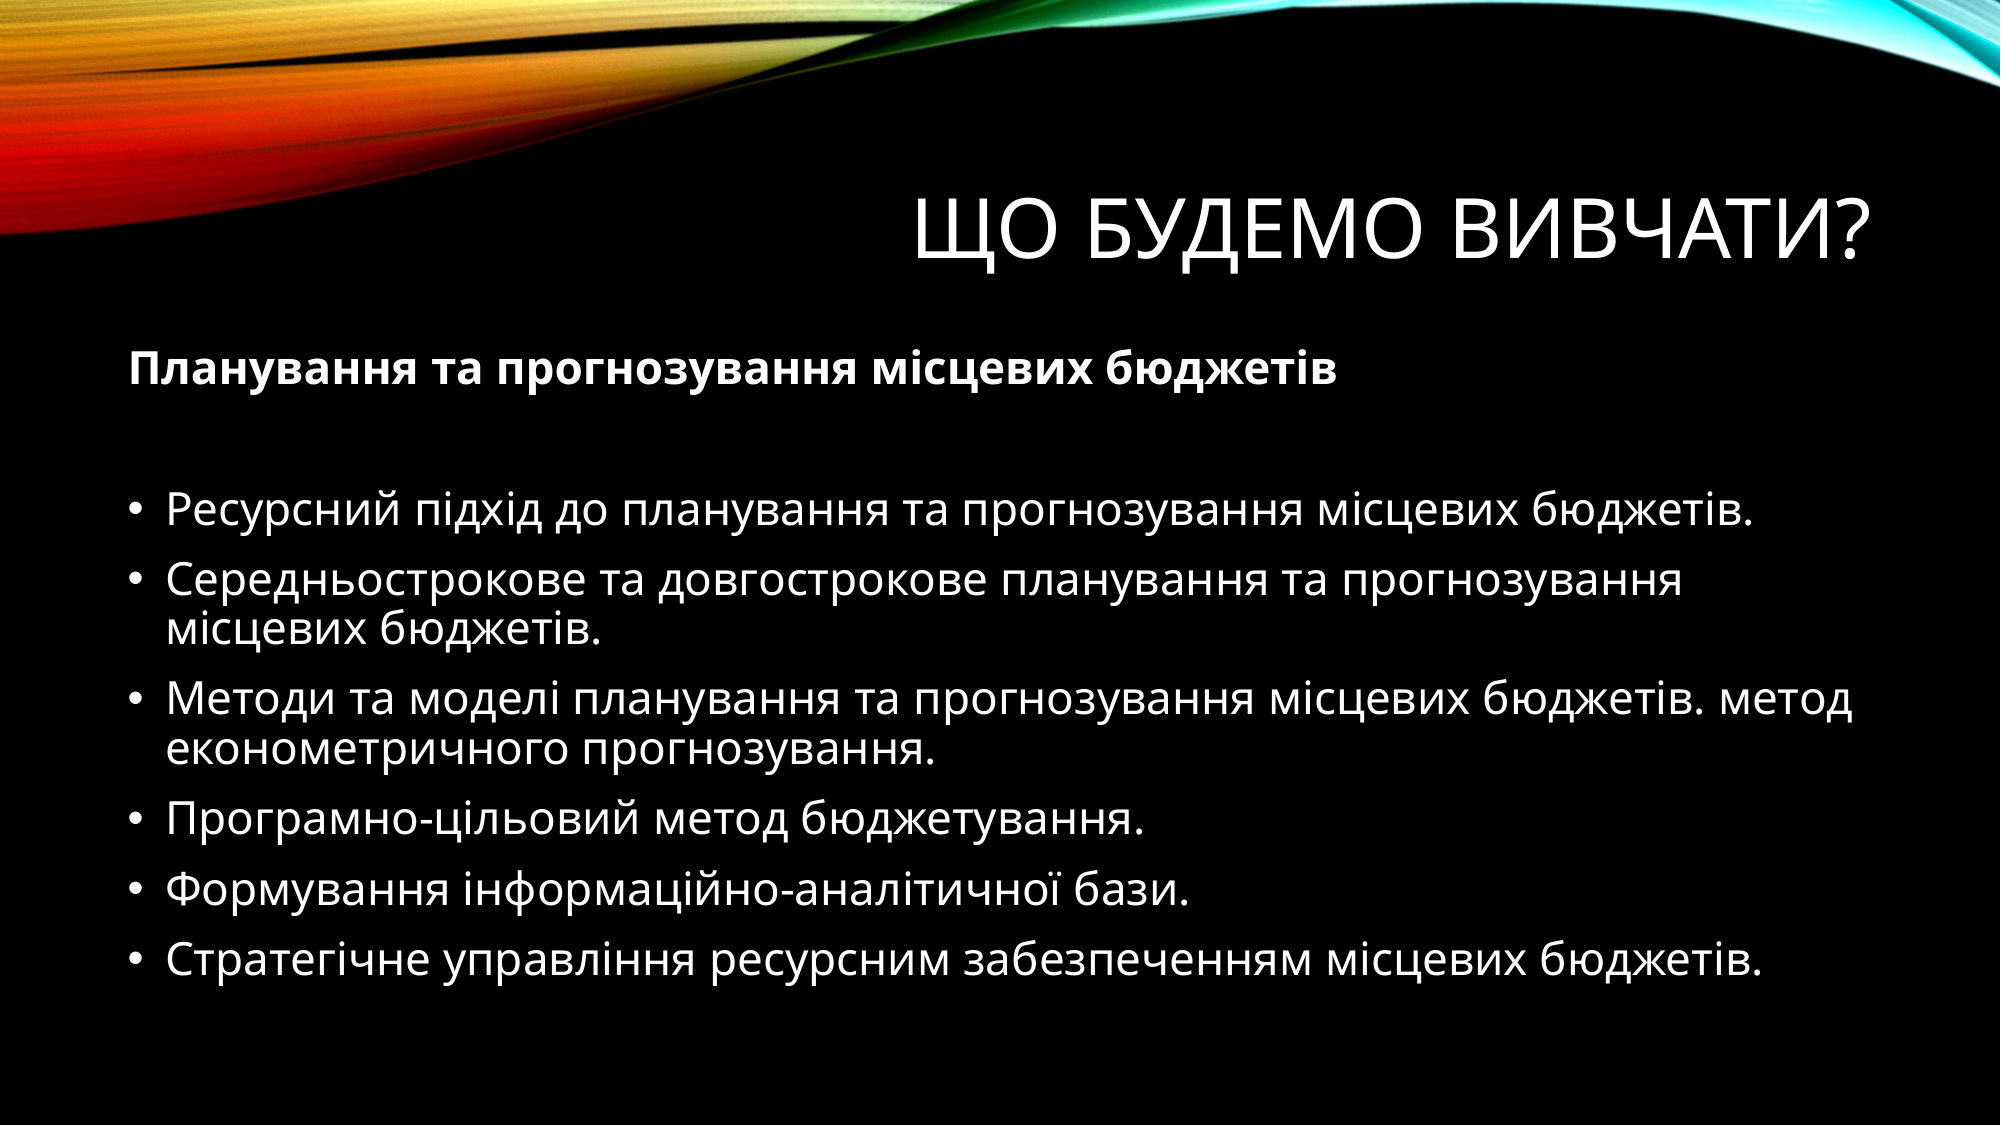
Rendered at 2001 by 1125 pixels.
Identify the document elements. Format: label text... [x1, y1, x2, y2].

title ЩО БУДЕМО ВИВЧАТИ? [474, 125, 1888, 337]
picture [0, 0, 2000, 237]
list Планування та прогнозування місцевих бюджетів Ресурсний підхід до планування та прогнозування місцевих бюджетів. Середньострокове та довгострокове планування та прогнозування місцевих бюджетів. Методи та моделі планування та прогнозування місцевих бюджетів. метод економетричного прогнозування. Програмно-цільовий метод бюджетування. Формування інформаційно-аналітичної бази. Стратегічне управління ресурсним забезпеченням місцевих бюджетів. [112, 337, 1888, 1080]
